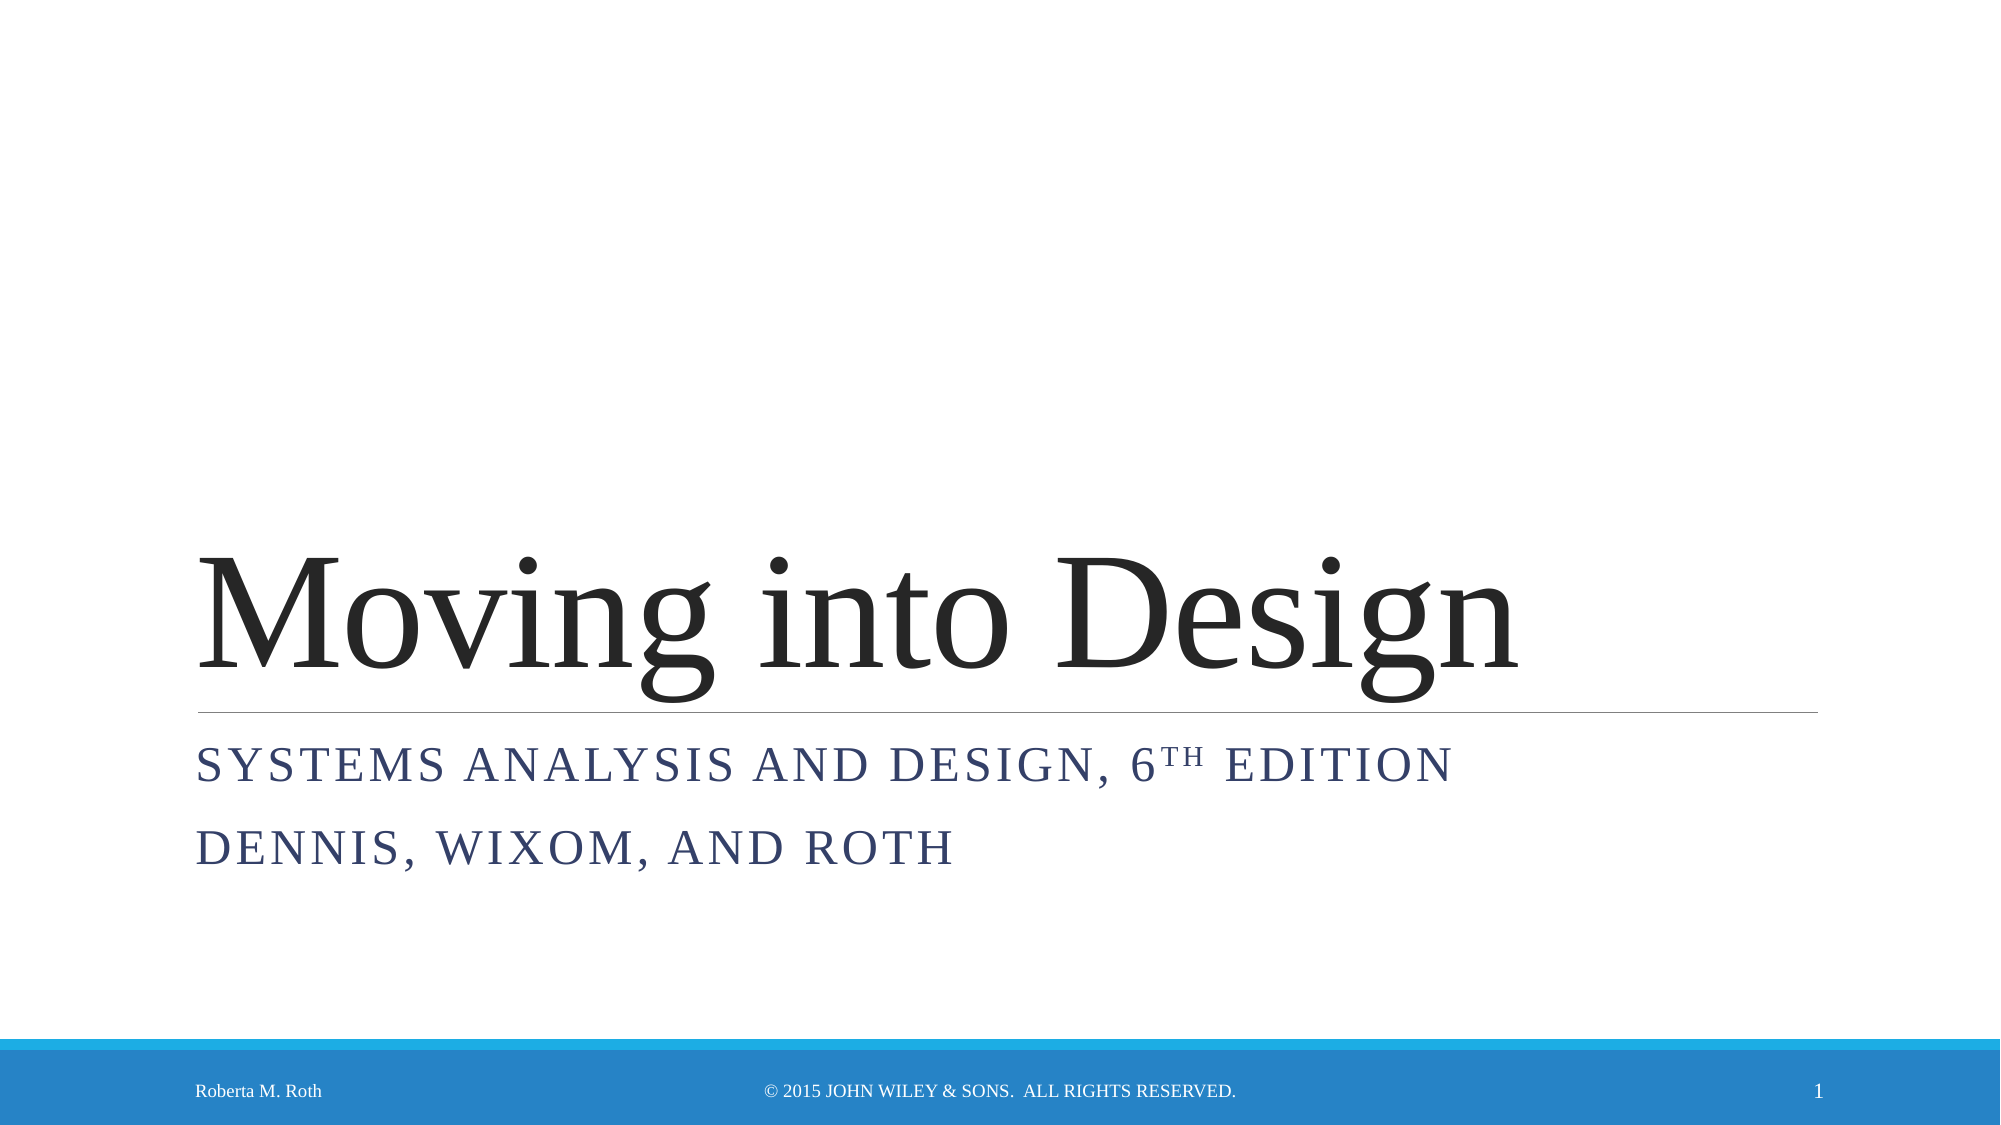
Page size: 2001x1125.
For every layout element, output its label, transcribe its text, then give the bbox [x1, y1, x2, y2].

footer © 2015 John Wiley & Sons. All Rights Reserved. [604, 1059, 1396, 1120]
title Moving into Design [180, 124, 1830, 710]
slide_number 1 [1624, 1059, 1840, 1120]
subtitle Systems analysis and design, 6th edition Dennis, wixom, and roth [180, 730, 1831, 919]
slide_number Roberta M. Roth [180, 1059, 586, 1120]
